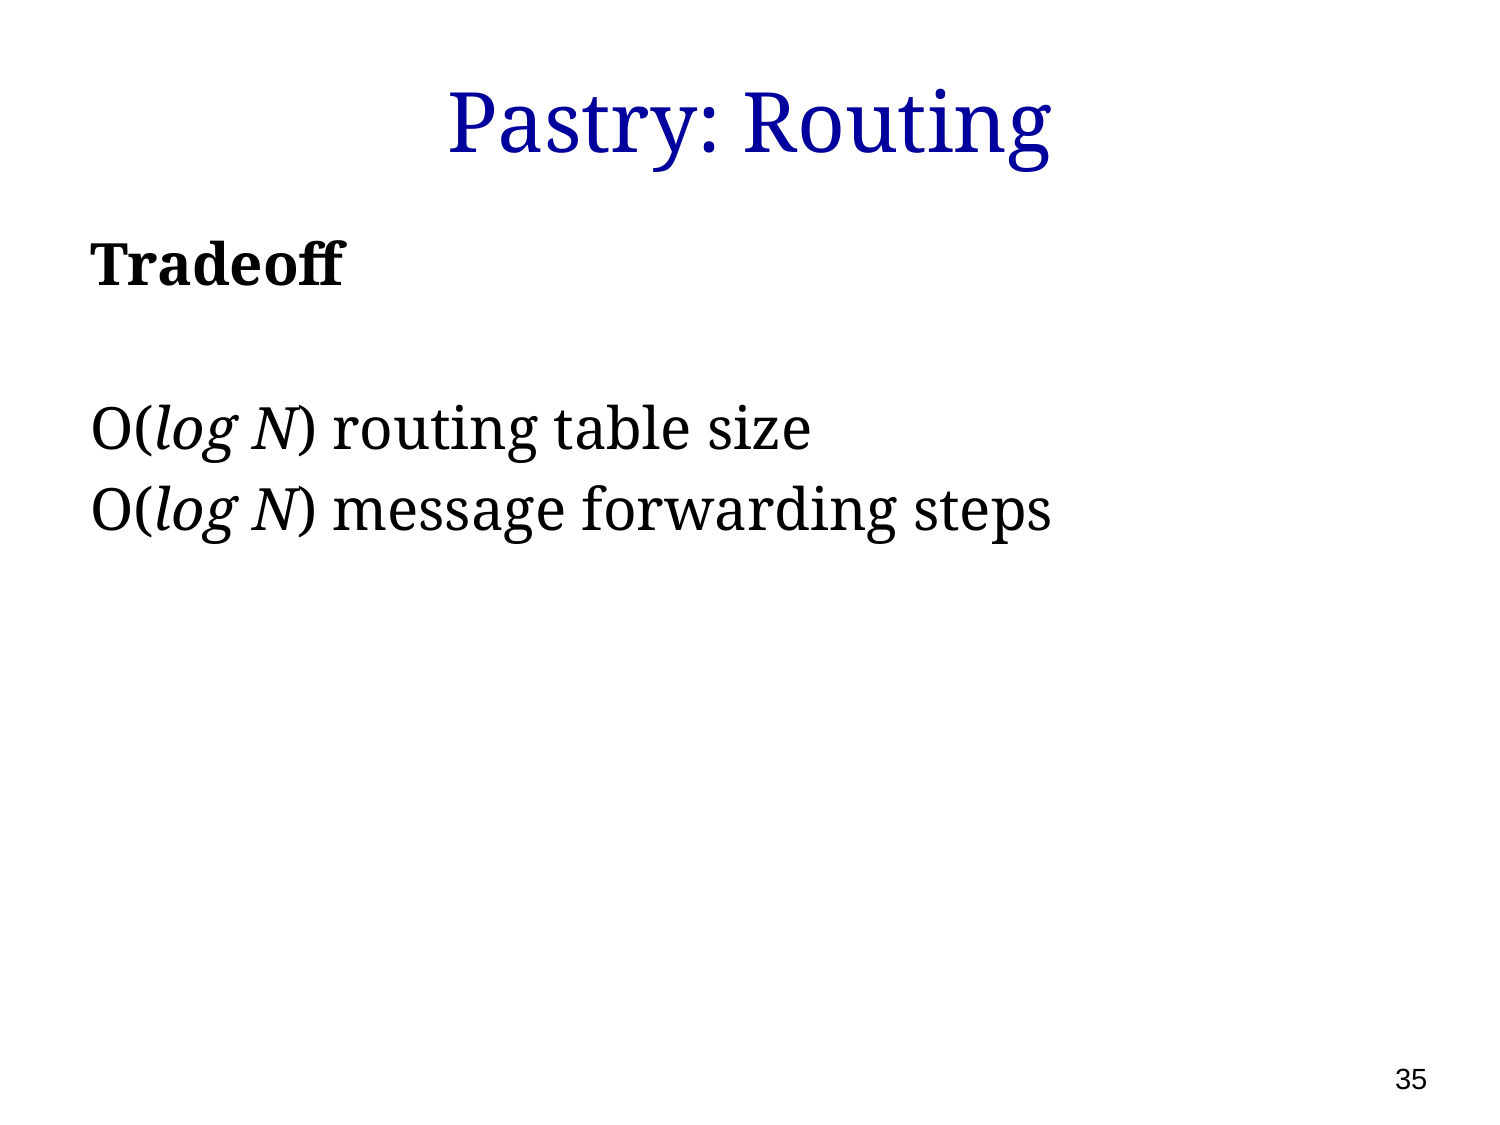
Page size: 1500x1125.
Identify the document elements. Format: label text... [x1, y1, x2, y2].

list Tradeoff O(log N) routing table size O(log N) message forwarding steps [74, 219, 1426, 963]
slide_number 35 [1092, 1024, 1443, 1103]
title Pastry: Routing [74, 47, 1426, 191]
